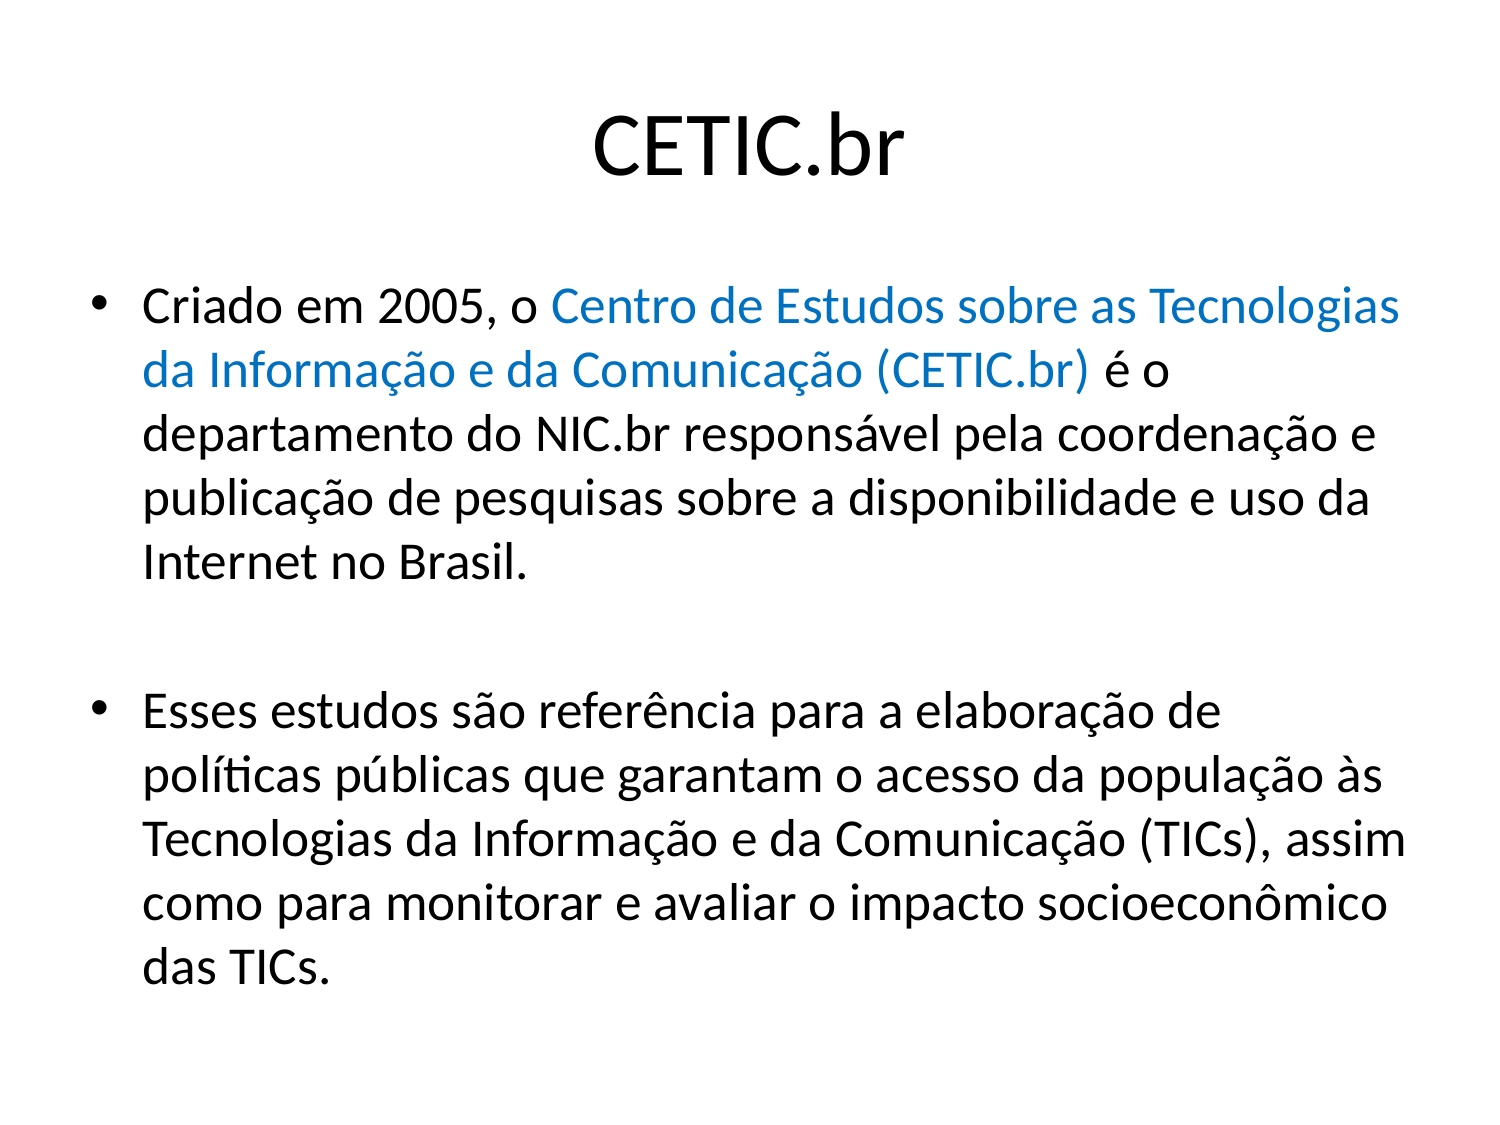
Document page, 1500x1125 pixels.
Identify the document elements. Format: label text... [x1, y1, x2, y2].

list Criado em 2005, o Centro de Estudos sobre as Tecnologias da Informação e da Comunicação (CETIC.br) é o departamento do NIC.br responsável pela coordenação e publicação de pesquisas sobre a disponibilidade e uso da Internet no Brasil. Esses estudos são referência para a elaboração de políticas públicas que garantam o acesso da população às Tecnologias da Informação e da Comunicação (TICs), assim como para monitorar e avaliar o impacto socioeconômico das TICs. [75, 262, 1425, 1005]
title CETIC.br [75, 45, 1425, 233]
